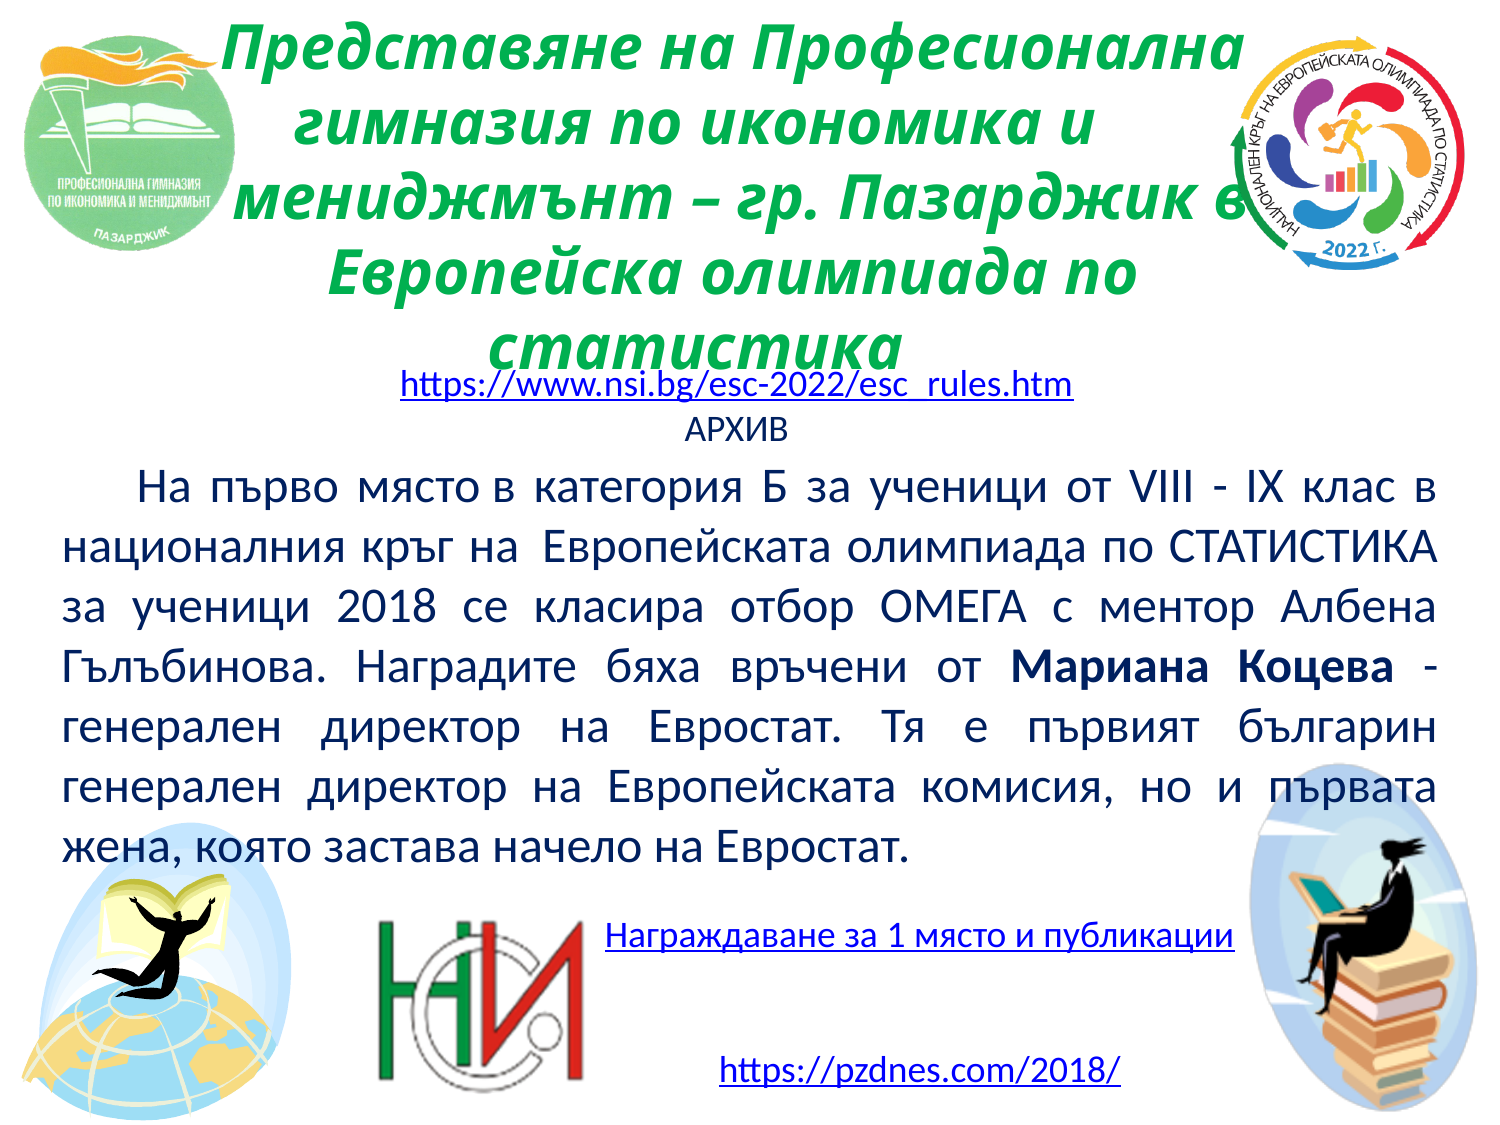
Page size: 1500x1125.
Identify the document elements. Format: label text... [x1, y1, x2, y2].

text_box https://www.nsi.bg/esc-2022/esc_rules.htm АРХИВ [375, 351, 1099, 445]
picture [351, 887, 622, 1125]
list Представяне на Професионална гимназия по икономика и мениджмънт – гр. Пазарджик в Европейска олимпиада по статистика [35, 0, 1301, 352]
text_box Награждаване за 1 място и публикации https://pzdnes.com/2018/ 05/08/%D0%BE%D1%82%D0%B1%D0%BE%D1%80-%D0%BE%D0%BC%D0%B5%D0%B3%D0%B0-%D0%BE%D1%82-%D0%BF%D0%B3%D0%B8%D0%BC-%D1%81-%D0%BF%D1%8A%D1%80%D0%B2%D0%BE-%D0%BC%D1%8F%D1%81%D1%82%D0%BE-%D0%B2-%D0%BD%D0%B0%D1%86/ [626, 1073, 1225, 1125]
picture [1230, 747, 1500, 1125]
text_box На първо място в категория Б за ученици от VIII - IX клас в националния кръг на Европейската олимпиада по СТАТИСТИКА за ученици 2018 се класира отбор ОМЕГА с ментор Албена Гълъбинова. Наградите бяха връчени от Мариана Коцева - генерален директор на Евростат. Тя е първият българин генерален директор на Европейската комисия, но и първата жена, която застава начело на Евростат. [46, 445, 1454, 1073]
picture [23, 34, 235, 251]
picture [1230, 34, 1466, 270]
picture [0, 830, 302, 1125]
